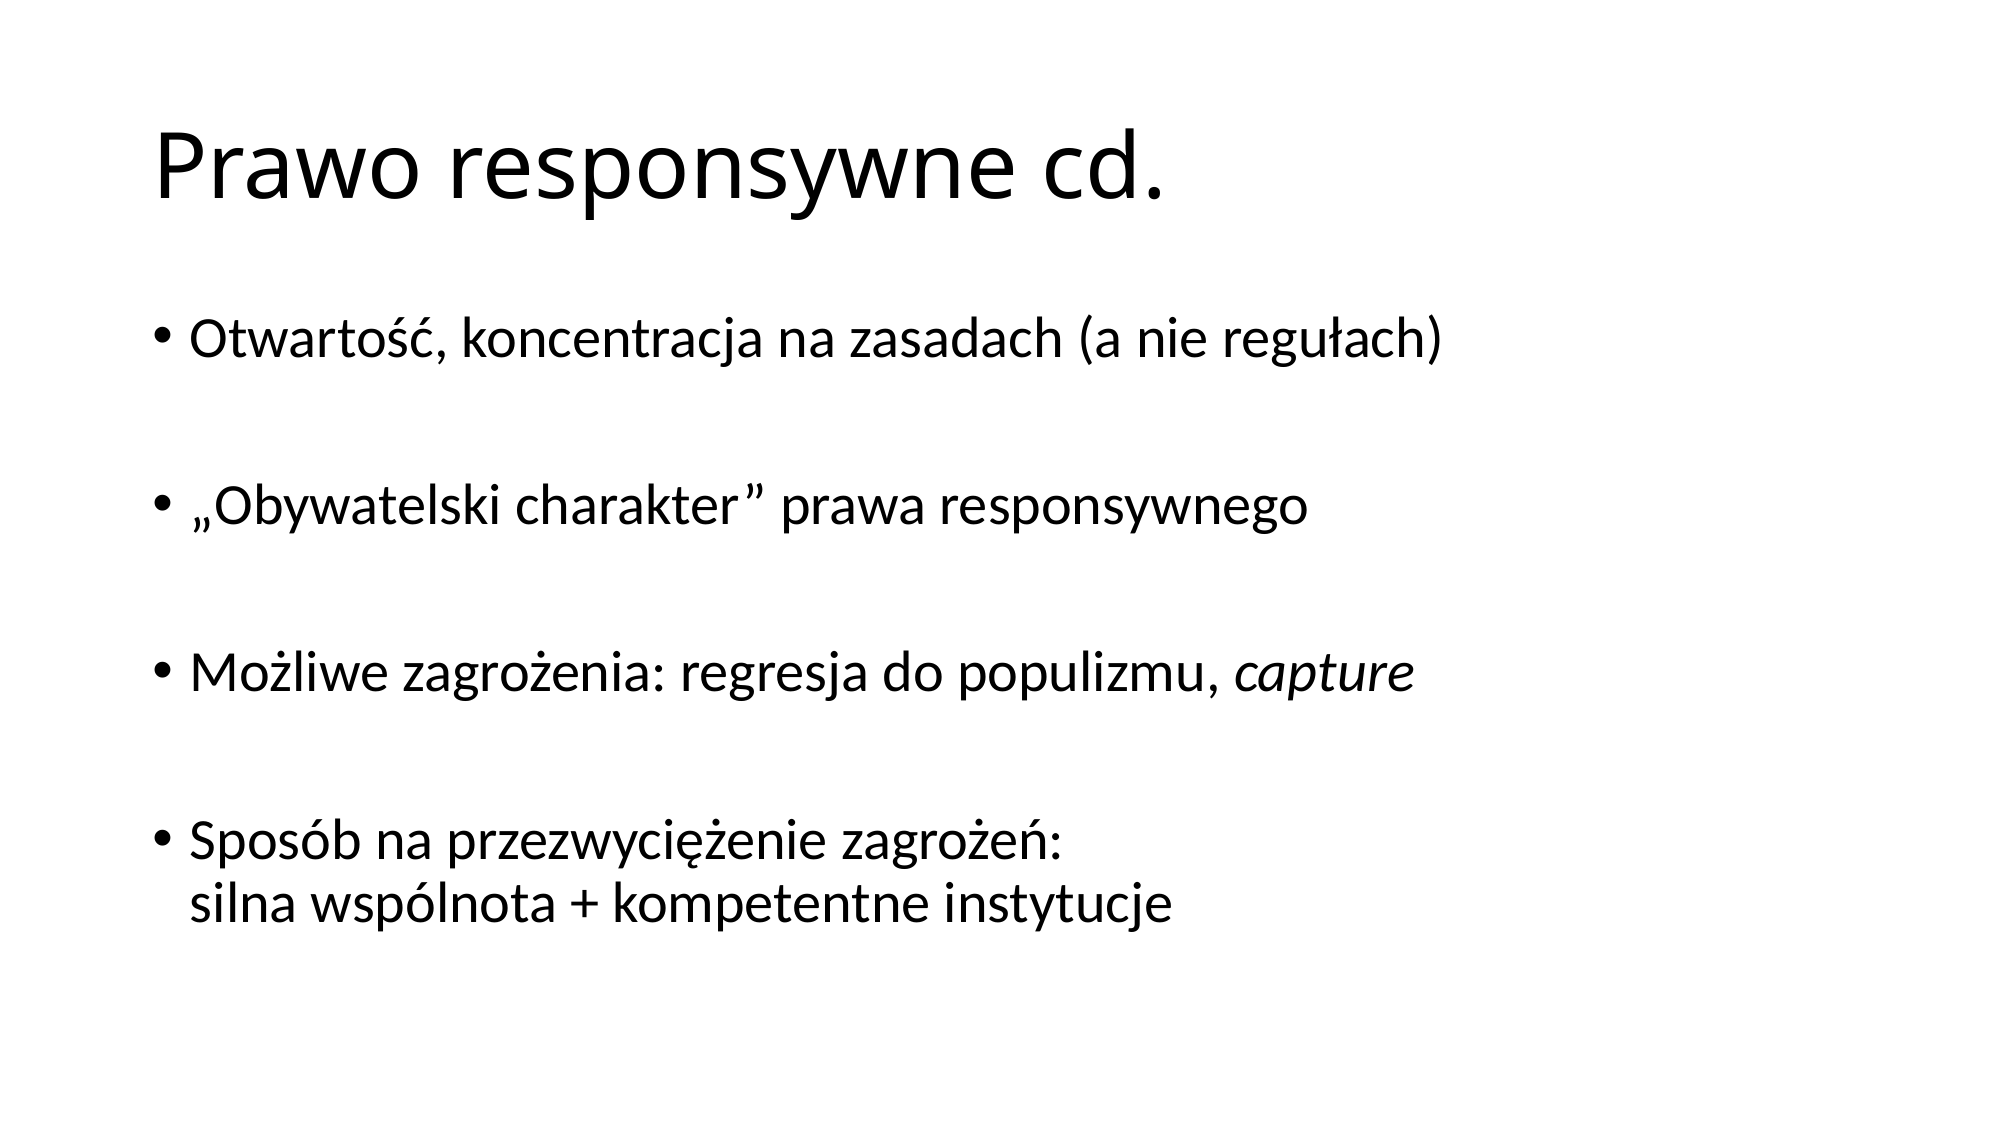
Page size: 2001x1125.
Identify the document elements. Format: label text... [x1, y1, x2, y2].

list Otwartość, koncentracja na zasadach (a nie regułach) „Obywatelski charakter” prawa responsywnego Możliwe zagrożenia: regresja do populizmu, capture Sposób na przezwyciężenie zagrożeń: silna wspólnota + kompetentne instytucje [137, 299, 1863, 1034]
title Prawo responsywne cd. [137, 59, 1863, 278]
